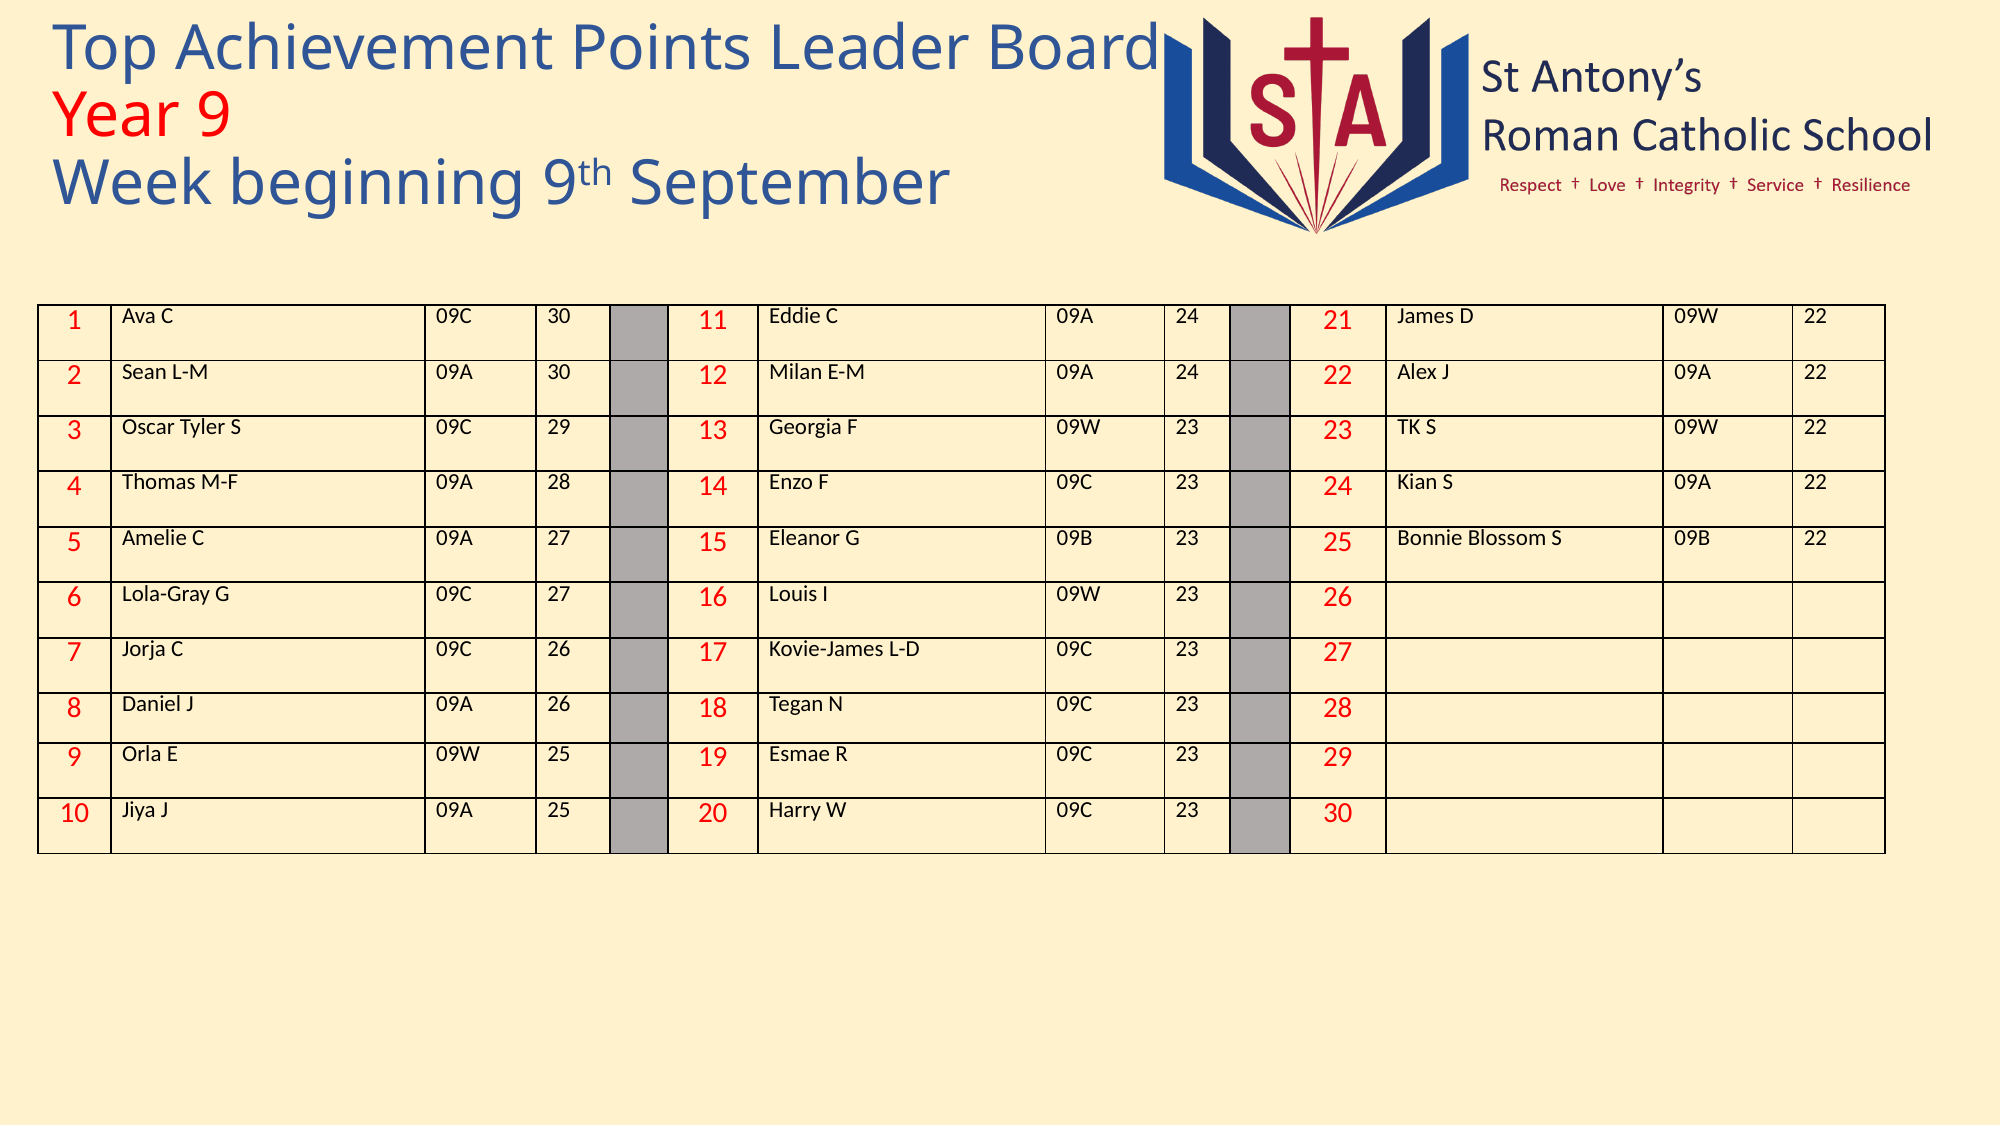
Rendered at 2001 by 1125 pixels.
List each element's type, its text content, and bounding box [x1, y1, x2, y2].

table_cell 22 [1291, 361, 1385, 415]
table_cell [1231, 583, 1289, 637]
table_cell [1387, 744, 1662, 797]
table_cell Louis I [759, 583, 1045, 637]
table_cell Milan E-M [759, 361, 1045, 415]
table_cell 23 [1165, 744, 1229, 797]
table_cell [1793, 799, 1884, 853]
table_header 21 [1291, 306, 1385, 360]
table_cell 23 [1165, 694, 1229, 742]
table_cell [1793, 744, 1884, 797]
table_header James D [1387, 306, 1662, 360]
table_cell Esmae R [759, 744, 1045, 797]
table_cell 29 [537, 417, 609, 470]
table_cell [1231, 694, 1289, 742]
table_cell 09B [1664, 528, 1792, 581]
table_cell Orla E [112, 744, 424, 797]
table_cell 19 [669, 744, 757, 797]
table_cell Oscar Tyler S [112, 417, 424, 470]
table_cell Thomas M-F [112, 472, 424, 526]
table_header Ava C [112, 306, 424, 360]
table_cell Jiya J [112, 799, 424, 853]
table_cell 23 [1165, 472, 1229, 526]
table_cell 09W [1664, 417, 1792, 470]
table_cell 22 [1793, 361, 1884, 415]
table_cell 14 [669, 472, 757, 526]
table_cell [611, 639, 667, 692]
table_cell [611, 361, 667, 415]
table_cell 23 [1165, 799, 1229, 853]
table_cell [1387, 639, 1662, 692]
table_cell 13 [669, 417, 757, 470]
table_cell 23 [1165, 639, 1229, 692]
table_cell [1387, 799, 1662, 853]
table_cell [611, 472, 667, 526]
table_cell 25 [537, 799, 609, 853]
table_cell 09A [1664, 472, 1792, 526]
table_cell 22 [1793, 472, 1884, 526]
table_header 09A [1046, 306, 1164, 360]
table_cell 28 [537, 472, 609, 526]
table_cell 26 [537, 639, 609, 692]
table_cell 23 [1165, 583, 1229, 637]
table_cell [1231, 799, 1289, 853]
table_cell 09C [1046, 694, 1164, 742]
table_cell TK S [1387, 417, 1662, 470]
table_cell 09A [1664, 361, 1792, 415]
table_cell 09C [426, 417, 535, 470]
table_cell [1664, 744, 1792, 797]
table_cell Kian S [1387, 472, 1662, 526]
table_cell 09C [426, 639, 535, 692]
table_header 09W [1664, 306, 1792, 360]
table_cell 09W [426, 744, 535, 797]
table_cell Enzo F [759, 472, 1045, 526]
table_cell 3 [39, 417, 110, 470]
table_cell 12 [669, 361, 757, 415]
table_cell [1231, 417, 1289, 470]
table_cell 7 [39, 639, 110, 692]
table_cell [1793, 583, 1884, 637]
table_cell 20 [669, 799, 757, 853]
table_cell [611, 583, 667, 637]
table_cell 09C [426, 583, 535, 637]
table_cell 27 [537, 528, 609, 581]
table_cell 28 [1291, 694, 1385, 742]
table_cell 10 [39, 799, 110, 853]
table_cell 09A [426, 799, 535, 853]
table_cell 6 [39, 583, 110, 637]
table_cell 09W [1046, 583, 1164, 637]
table_header 1 [39, 306, 110, 360]
table_cell 09C [1046, 799, 1164, 853]
table_cell [611, 417, 667, 470]
table_cell [1664, 583, 1792, 637]
table_cell 22 [1793, 417, 1884, 470]
table_header 11 [669, 306, 757, 360]
table_cell 09A [1046, 361, 1164, 415]
table_cell Sean L-M [112, 361, 424, 415]
table_cell 09B [1046, 528, 1164, 581]
table_cell 29 [1291, 744, 1385, 797]
table_cell 15 [669, 528, 757, 581]
table_cell 5 [39, 528, 110, 581]
table_cell [1664, 694, 1792, 742]
table_cell 27 [537, 583, 609, 637]
table_cell [611, 799, 667, 853]
table_cell 17 [669, 639, 757, 692]
table_header 24 [1165, 306, 1229, 360]
table_cell 09C [1046, 639, 1164, 692]
table_cell 30 [537, 361, 609, 415]
table_cell [611, 694, 667, 742]
table_cell 09A [426, 528, 535, 581]
table_header 30 [537, 306, 609, 360]
table_cell 18 [669, 694, 757, 742]
table_cell 09A [426, 472, 535, 526]
table_cell 16 [669, 583, 757, 637]
table_cell 26 [1291, 583, 1385, 637]
table_cell 4 [39, 472, 110, 526]
table_cell [1664, 799, 1792, 853]
table_cell [1231, 472, 1289, 526]
table_cell 27 [1291, 639, 1385, 692]
table_cell 26 [537, 694, 609, 742]
table_cell Georgia F [759, 417, 1045, 470]
table_cell 09A [426, 361, 535, 415]
picture [1164, 17, 1963, 234]
table_cell [1793, 694, 1884, 742]
table_cell 22 [1793, 528, 1884, 581]
table_cell 9 [39, 744, 110, 797]
table_cell 09A [426, 694, 535, 742]
table_cell [611, 744, 667, 797]
table_cell 09W [1046, 417, 1164, 470]
table_cell Eleanor G [759, 528, 1045, 581]
table_cell Kovie-James L-D [759, 639, 1045, 692]
table_cell 23 [1165, 417, 1229, 470]
table_cell [1664, 639, 1792, 692]
table_header 09C [426, 306, 535, 360]
table_cell 09C [1046, 472, 1164, 526]
table_cell Amelie C [112, 528, 424, 581]
table_cell Daniel J [112, 694, 424, 742]
table_cell 09C [1046, 744, 1164, 797]
table_cell [1387, 583, 1662, 637]
table_cell Bonnie Blossom S [1387, 528, 1662, 581]
table_cell Alex J [1387, 361, 1662, 415]
table_cell 25 [1291, 528, 1385, 581]
table_cell 30 [1291, 799, 1385, 853]
table_cell [1231, 639, 1289, 692]
table_header [611, 306, 667, 360]
table_header Eddie C [759, 306, 1045, 360]
table_cell Harry W [759, 799, 1045, 853]
table_cell [1231, 744, 1289, 797]
table_cell 2 [39, 361, 110, 415]
table_header [1231, 306, 1289, 360]
table_cell Tegan N [759, 694, 1045, 742]
title Top Achievement Points Leader Board Year 9 Week beginning 9th September [37, 7, 1963, 306]
table_cell [1793, 639, 1884, 692]
table_cell [1231, 361, 1289, 415]
table_cell [1231, 528, 1289, 581]
table_cell 23 [1165, 528, 1229, 581]
table_cell 23 [1291, 417, 1385, 470]
table_cell [611, 528, 667, 581]
table_cell Jorja C [112, 639, 424, 692]
table_cell 25 [537, 744, 609, 797]
table_cell 8 [39, 694, 110, 742]
table_cell 24 [1165, 361, 1229, 415]
table_cell [1387, 694, 1662, 742]
table_header 22 [1793, 306, 1884, 360]
table_cell Lola-Gray G [112, 583, 424, 637]
table_cell 24 [1291, 472, 1385, 526]
